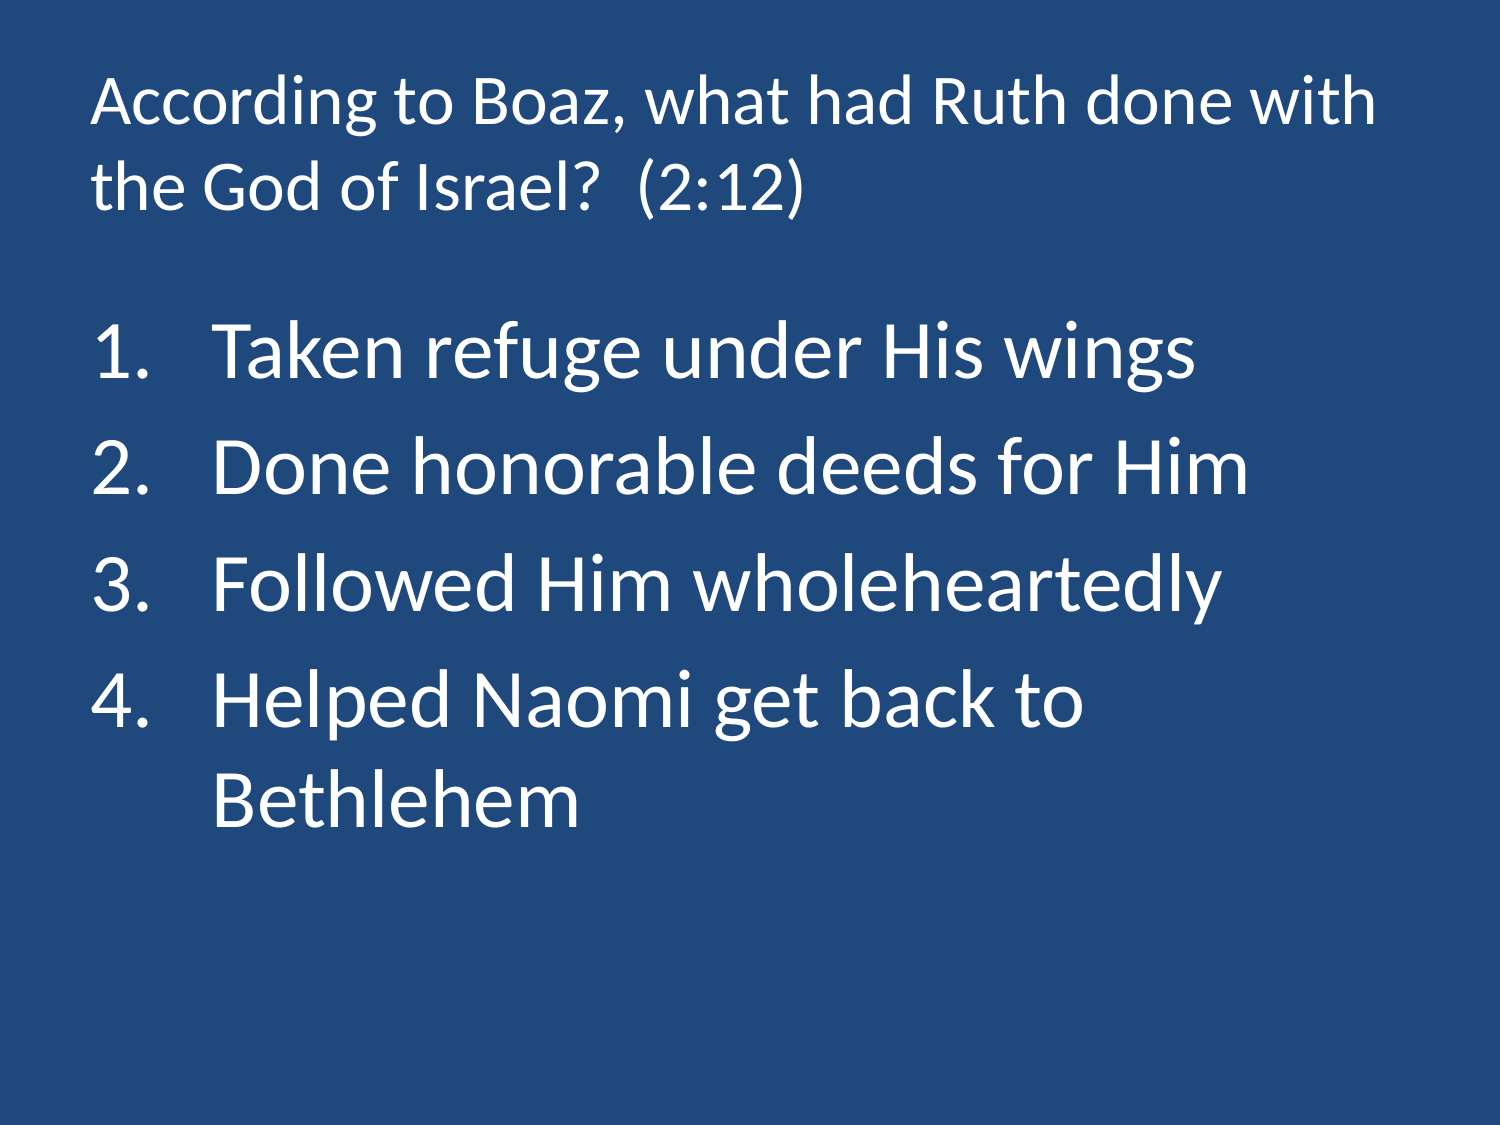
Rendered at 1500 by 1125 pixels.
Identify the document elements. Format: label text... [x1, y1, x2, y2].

title According to Boaz, what had Ruth done with the God of Israel? (2:12) [75, 45, 1425, 233]
list Taken refuge under His wings Done honorable deeds for Him Followed Him wholeheartedly Helped Naomi get back to Bethlehem [75, 287, 1425, 1005]
